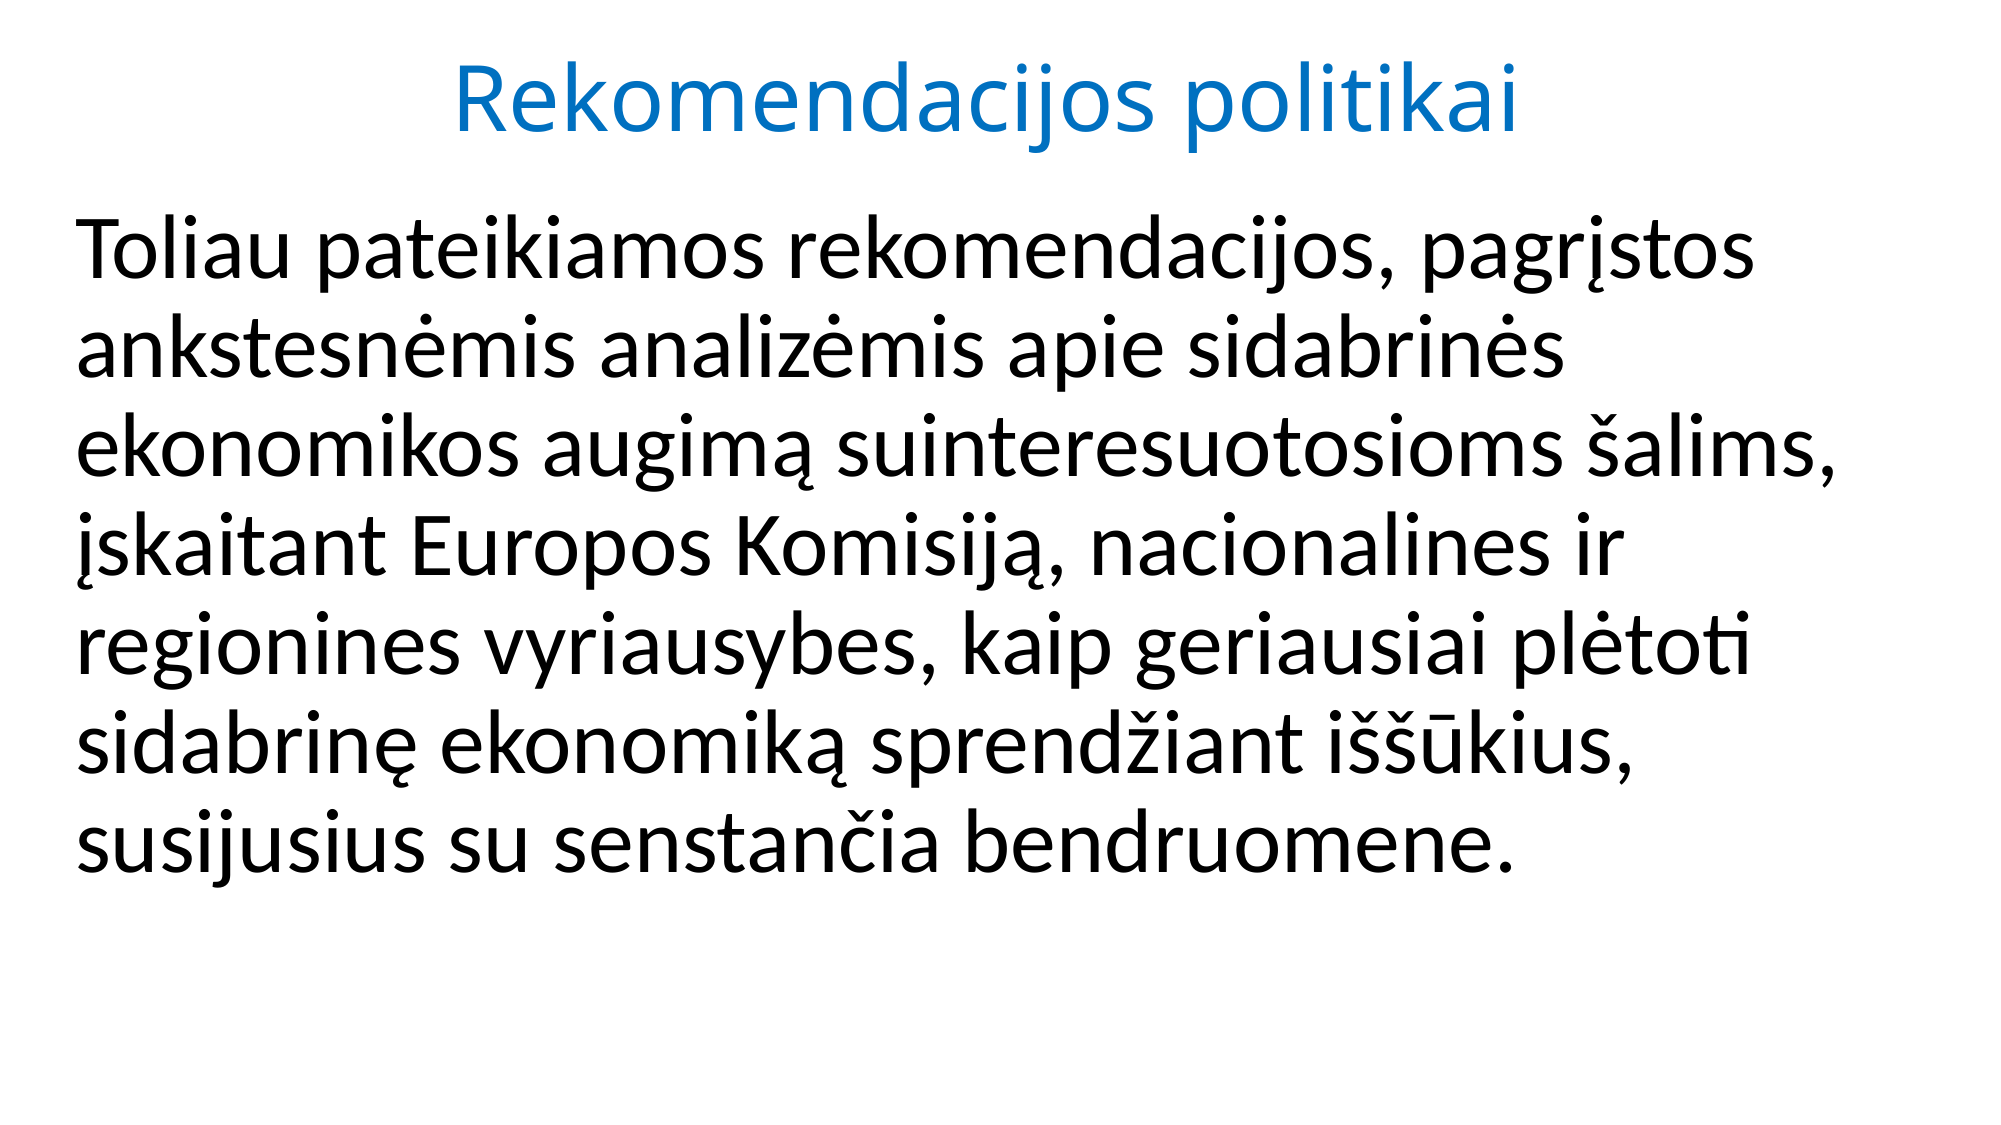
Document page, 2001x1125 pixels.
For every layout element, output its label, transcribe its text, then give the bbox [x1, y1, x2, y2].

title Rekomendacijos politikai [60, 32, 1914, 171]
list Toliau pateikiamos rekomendacijos, pagrįstos ankstesnėmis analizėmis apie sidabrinės ekonomikos augimą suinteresuotosioms šalims, įskaitant Europos Komisiją, nacionalines ir regionines vyriausybes, kaip geriausiai plėtoti sidabrinę ekonomiką sprendžiant iššūkius, susijusius su senstančia bendruomene. [60, 191, 1914, 1014]
